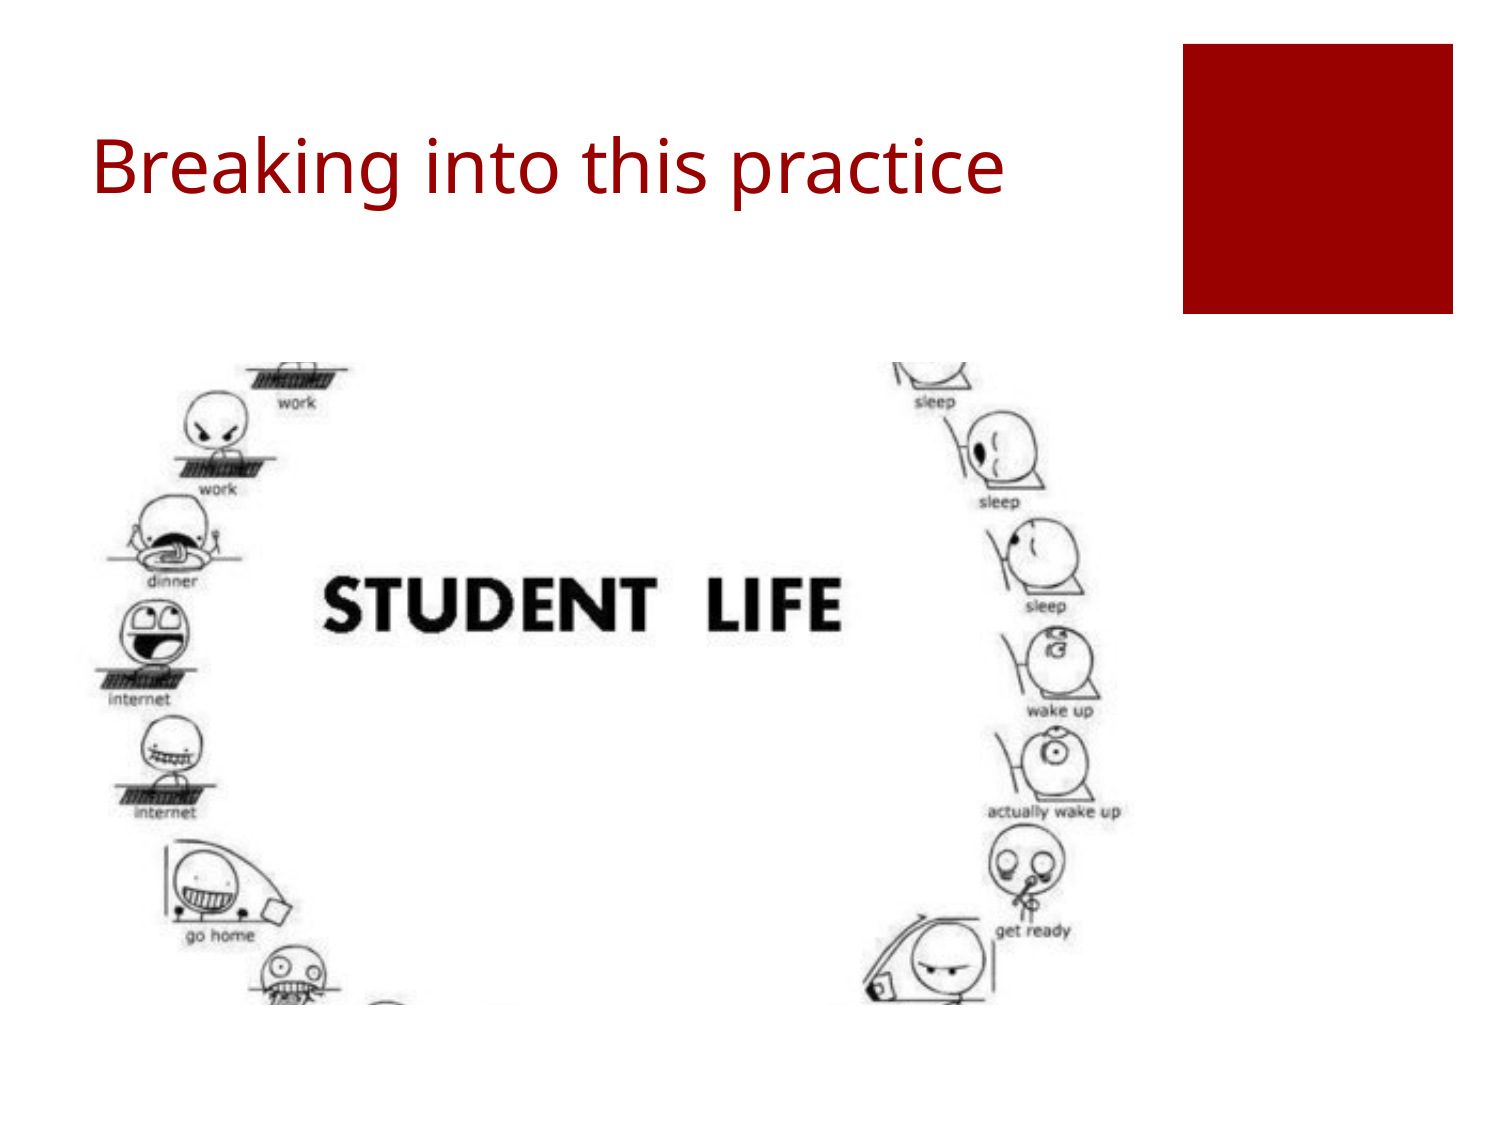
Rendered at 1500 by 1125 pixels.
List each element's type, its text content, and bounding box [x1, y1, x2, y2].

title Breaking into this practice [75, 38, 1143, 217]
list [74, 361, 1144, 1006]
